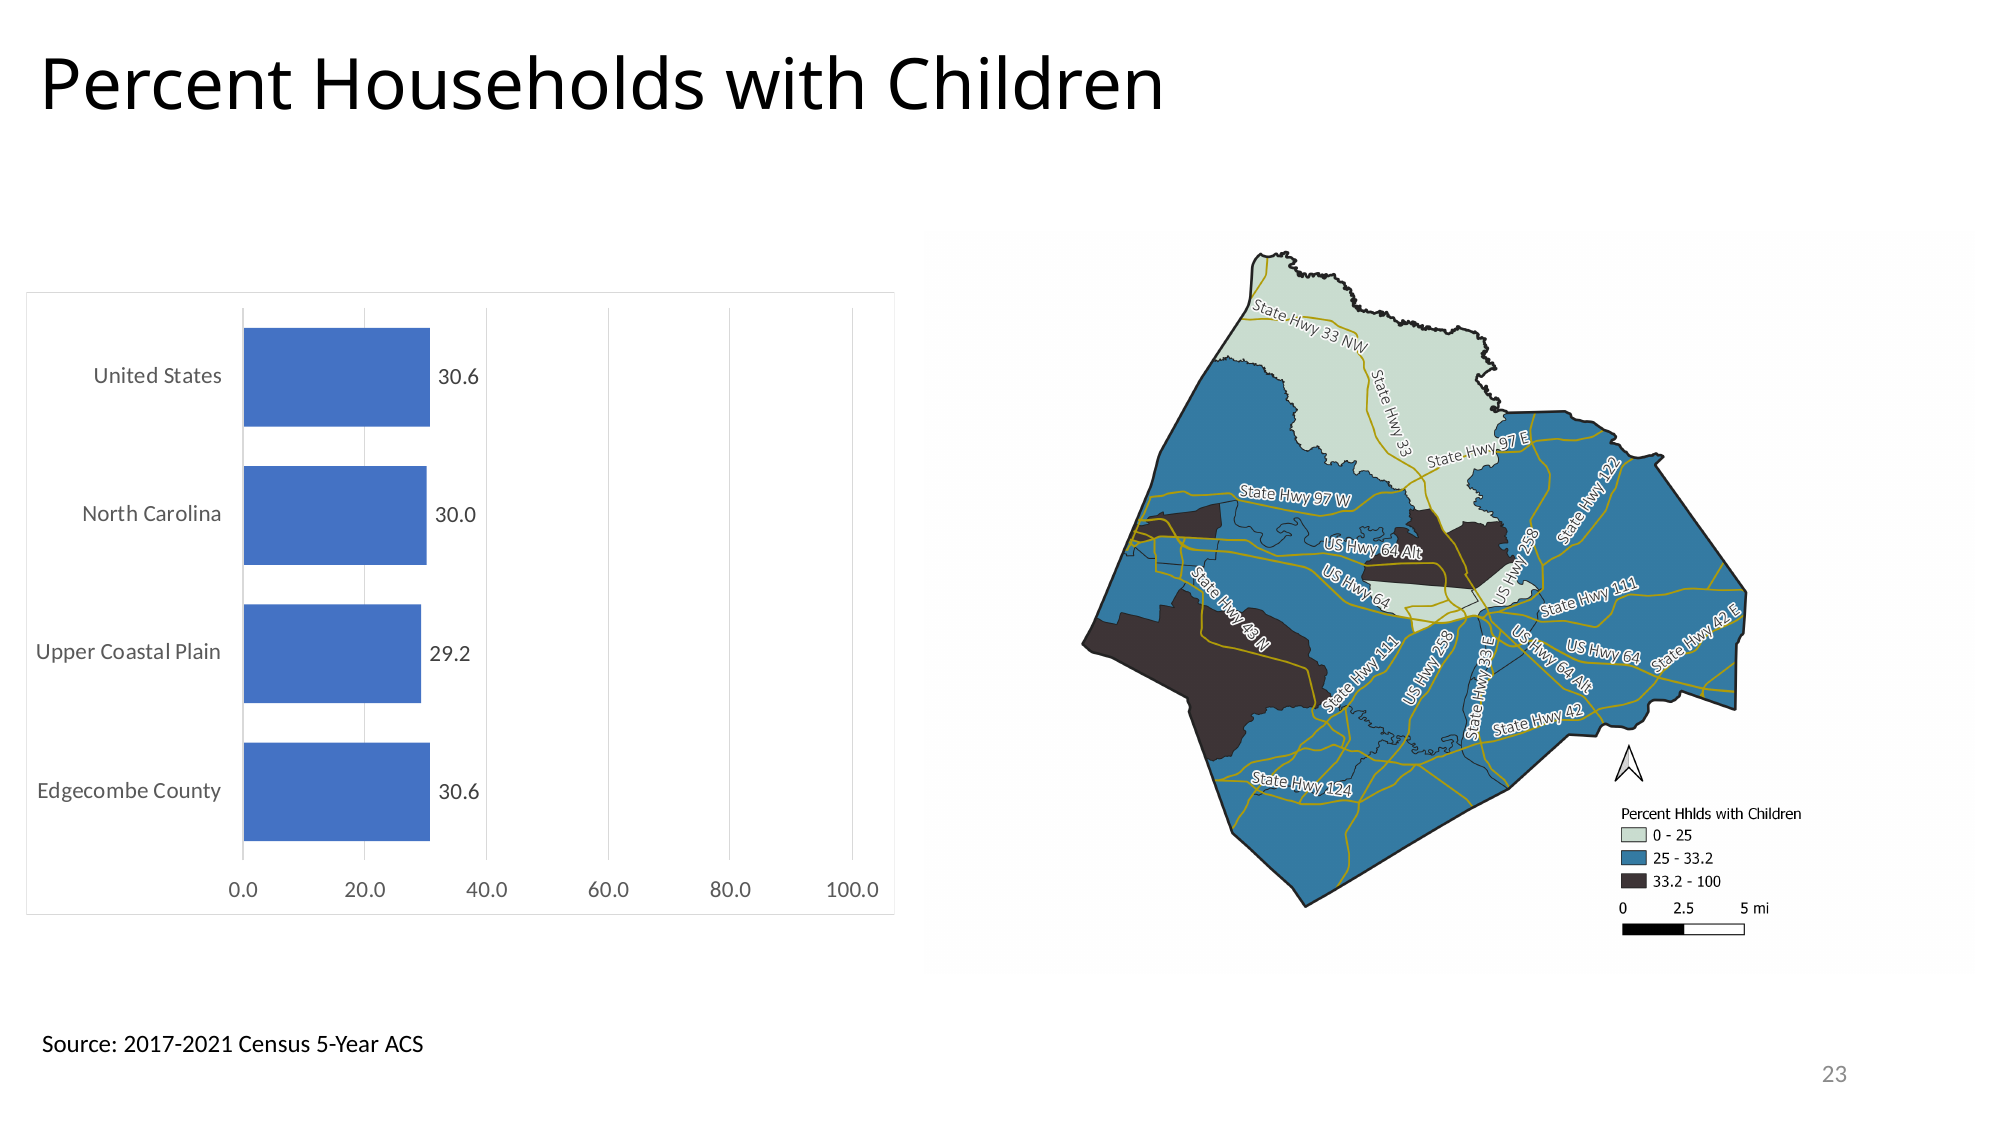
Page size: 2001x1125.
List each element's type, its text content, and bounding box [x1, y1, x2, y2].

picture [924, 231, 1975, 974]
picture [25, 290, 895, 915]
slide_number 23 [1412, 1042, 1863, 1103]
text_box Source: 2017-2021 Census 5-Year ACS [27, 1020, 440, 1065]
title Percent Households with Children [24, 5, 1737, 169]
